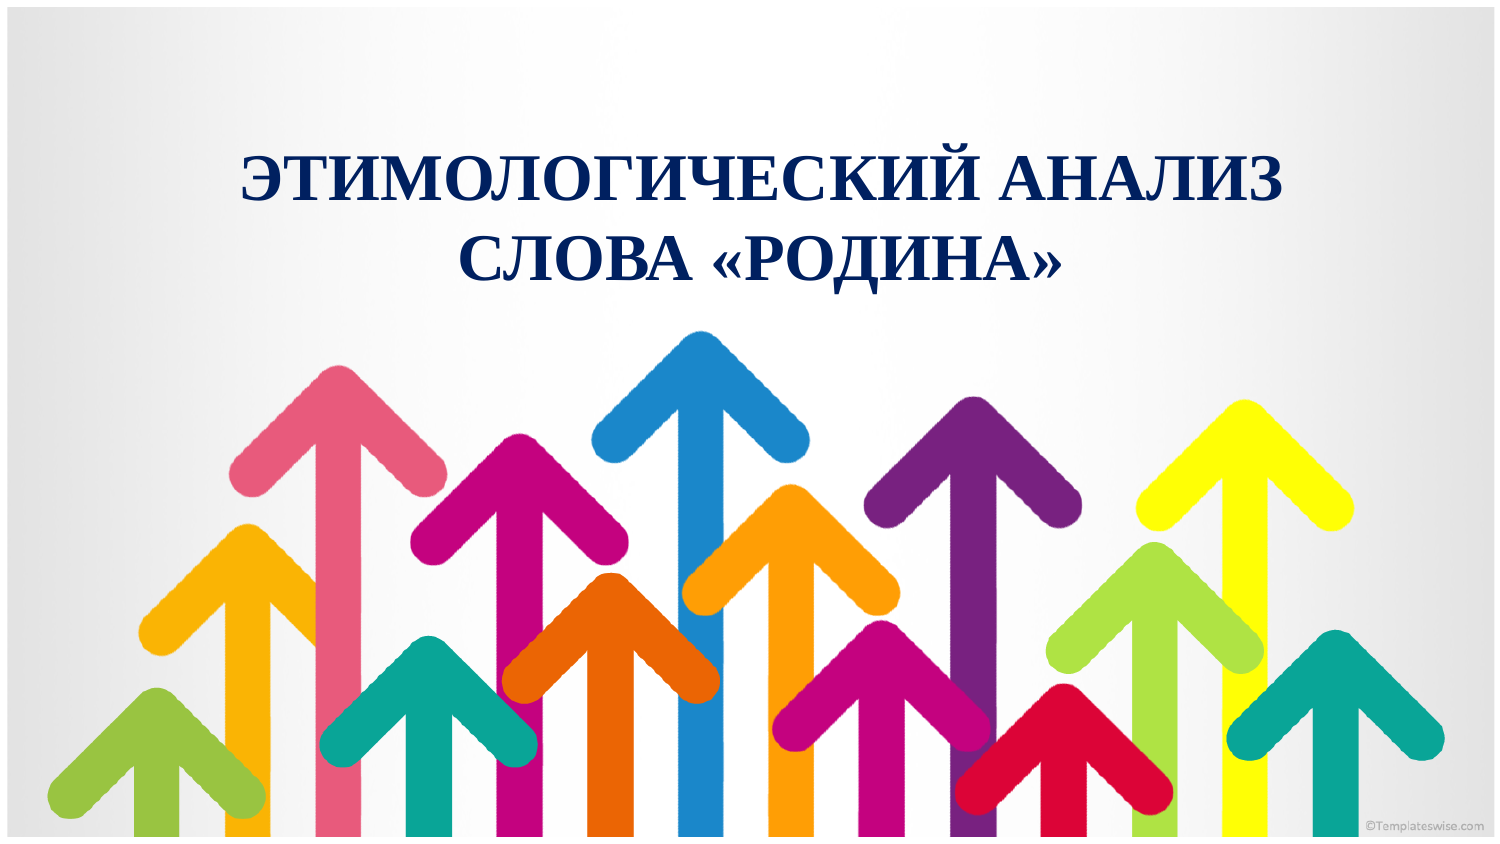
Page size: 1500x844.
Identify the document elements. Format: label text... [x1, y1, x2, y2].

title ЭТИМОЛОГИЧЕСКИЙ АНАЛИЗ СЛОВА «РОДИНА» [123, 197, 1399, 310]
picture [0, 0, 1500, 844]
